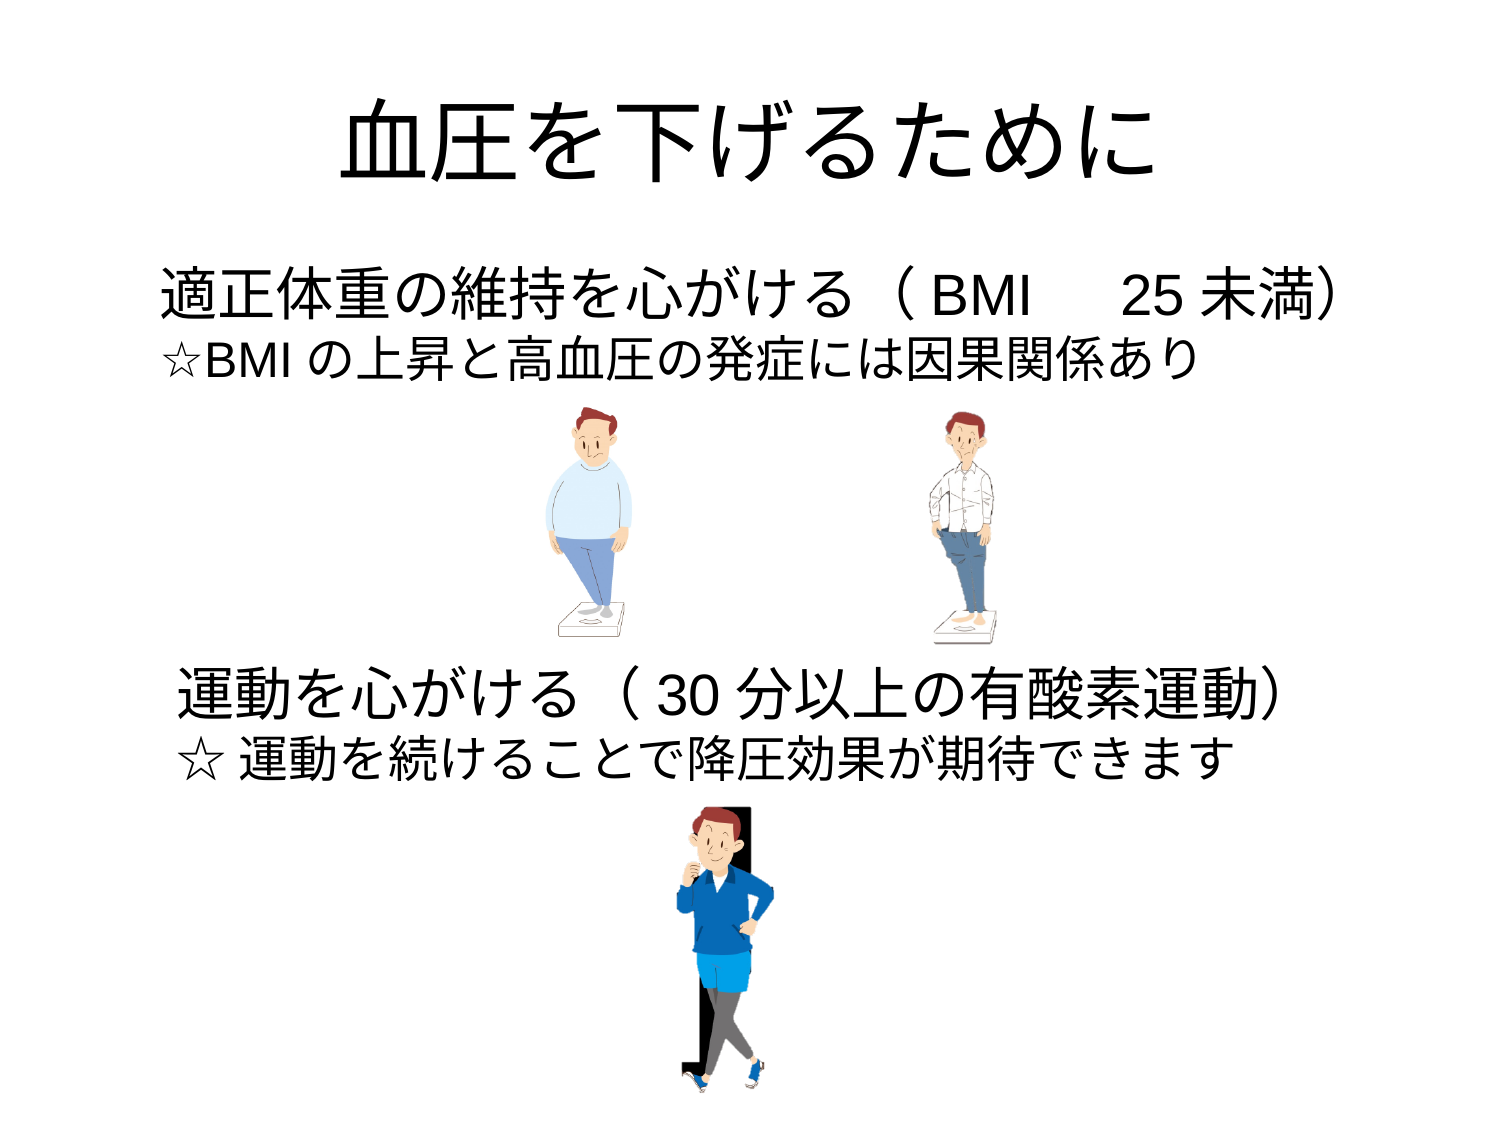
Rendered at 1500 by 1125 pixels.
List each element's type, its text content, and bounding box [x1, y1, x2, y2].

picture [874, 396, 1051, 659]
text_box 運動を心がける（30分以上の有酸素運動） ☆運動を続けることで降圧効果が期待できます [161, 650, 1333, 795]
title 血圧を下げるために [75, 45, 1425, 233]
picture [487, 400, 690, 642]
text_box 適正体重の維持を心がける（BMI 25未満） ☆BMIの上昇と高血圧の発症には因果関係あり [144, 249, 1389, 395]
picture [574, 799, 876, 1100]
